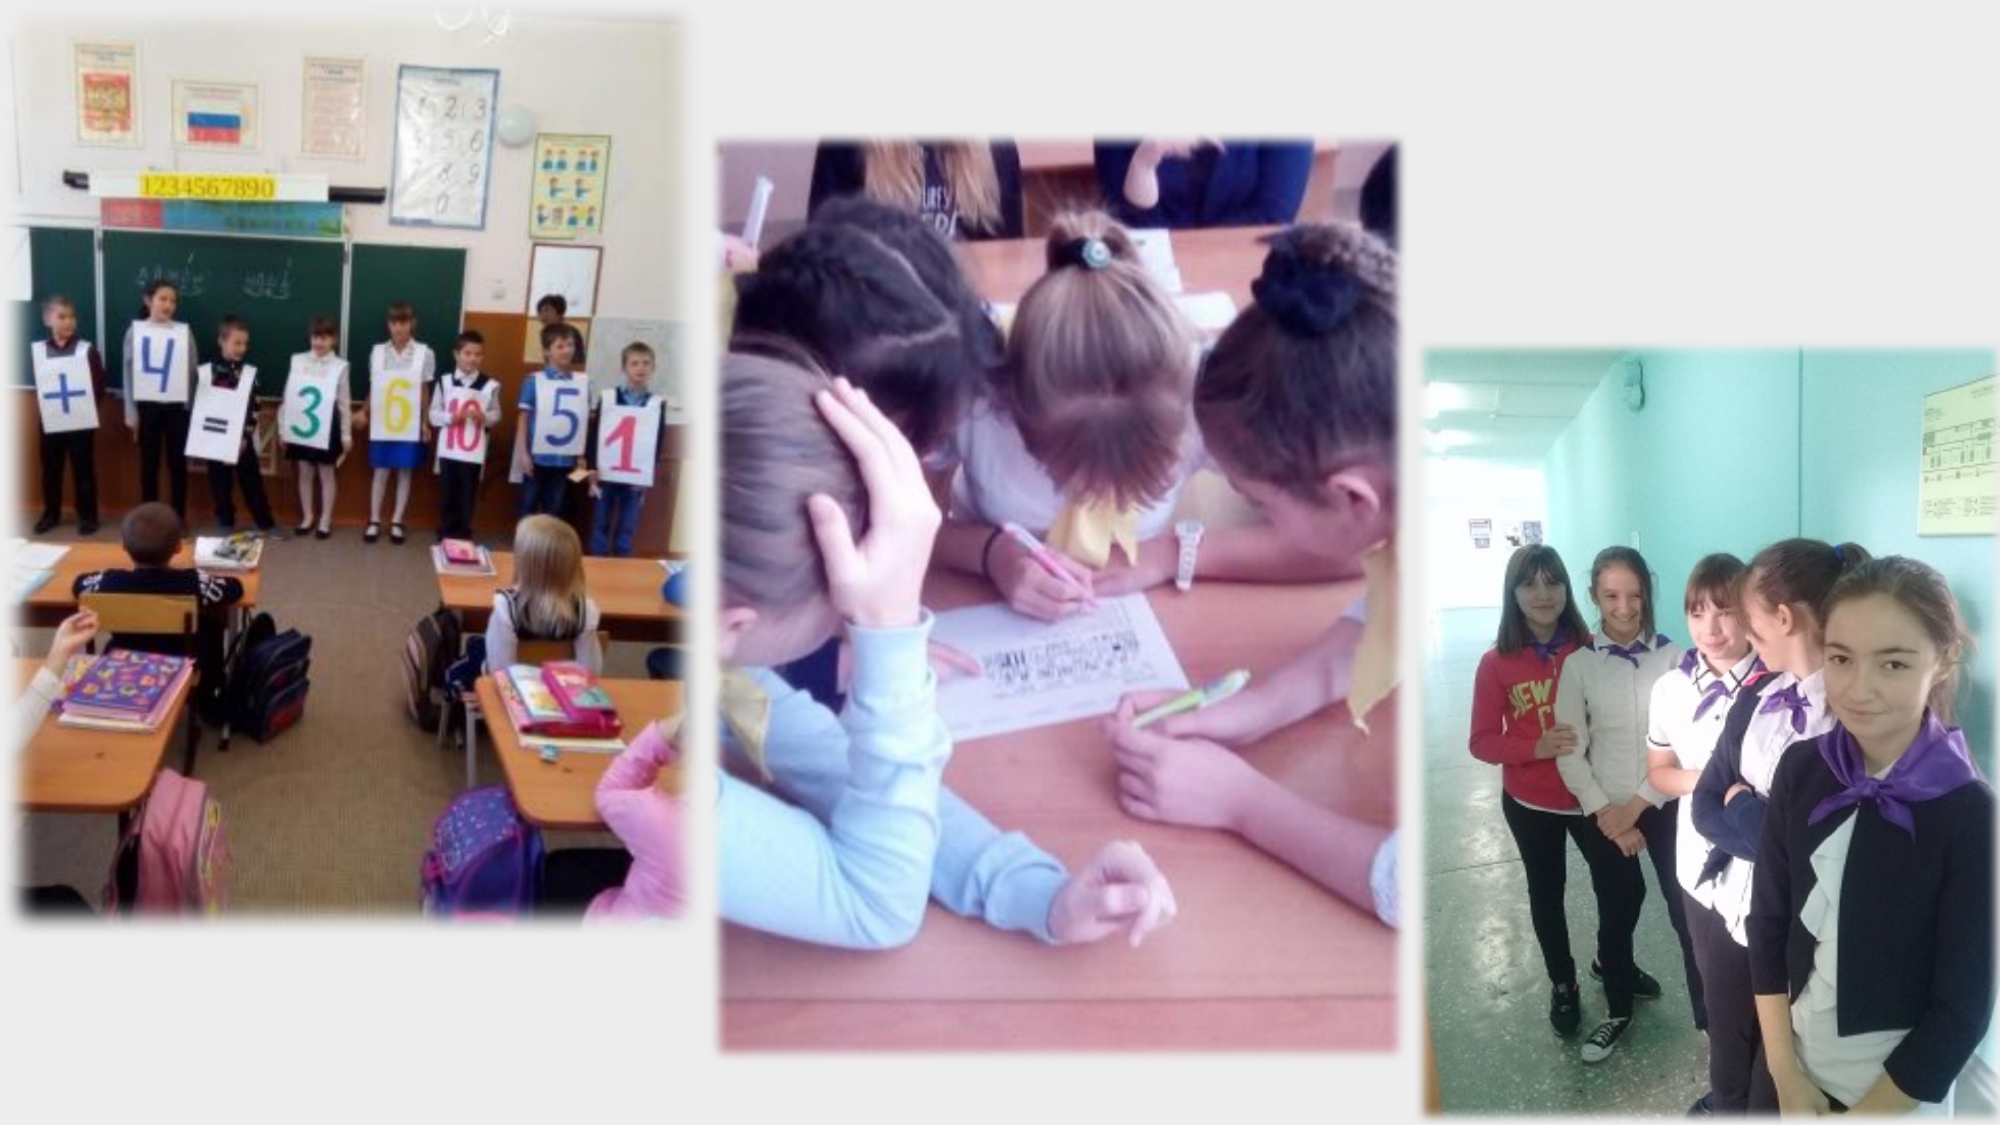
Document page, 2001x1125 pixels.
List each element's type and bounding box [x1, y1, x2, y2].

picture [709, 131, 1408, 1063]
picture [1414, 339, 2000, 1125]
picture [0, 0, 703, 937]
